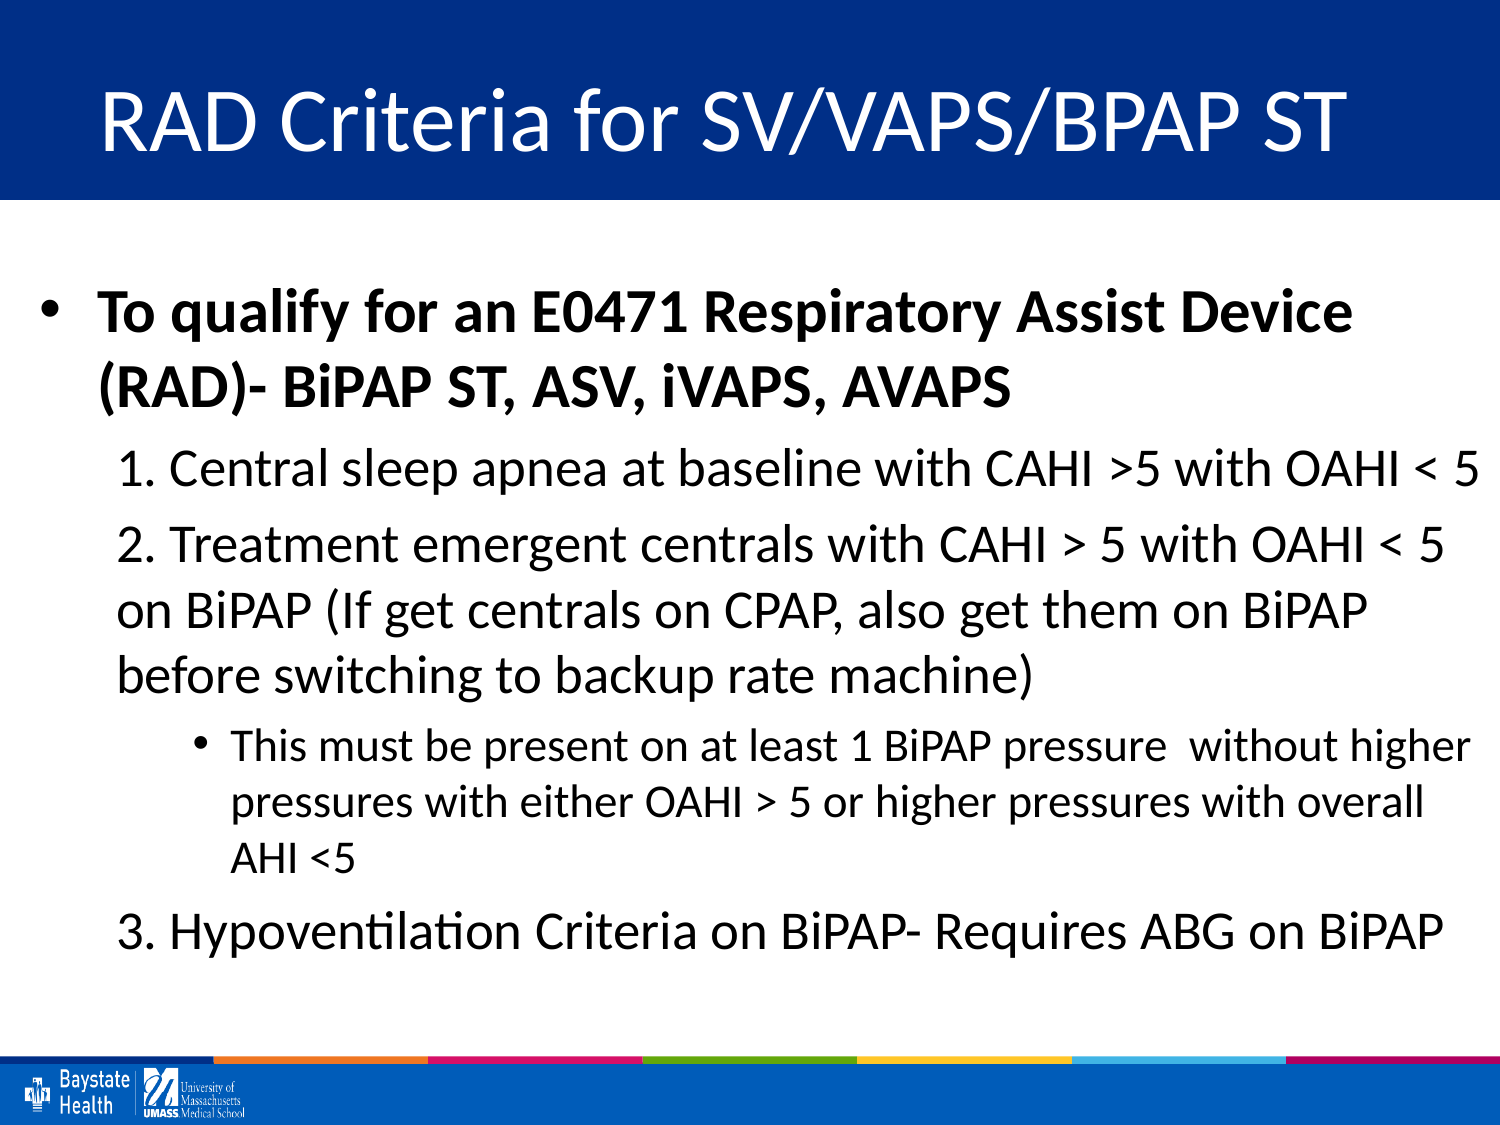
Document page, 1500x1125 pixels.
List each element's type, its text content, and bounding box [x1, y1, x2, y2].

list To qualify for an E0471 Respiratory Assist Device (RAD)- BiPAP ST, ASV, iVAPS, AVAPS 1. Central sleep apnea at baseline with CAHI >5 with OAHI < 5 2. Treatment emergent centrals with CAHI > 5 with OAHI < 5 on BiPAP (If get centrals on CPAP, also get them on BiPAP before switching to backup rate machine) This must be present on at least 1 BiPAP pressure without higher pressures with either OAHI > 5 or higher pressures with overall AHI <5 3. Hypoventilation Criteria on BiPAP- Requires ABG on BiPAP [24, 262, 1500, 1005]
picture [24, 1067, 245, 1118]
title RAD Criteria for SV/VAPS/BPAP ST [50, 37, 1400, 193]
